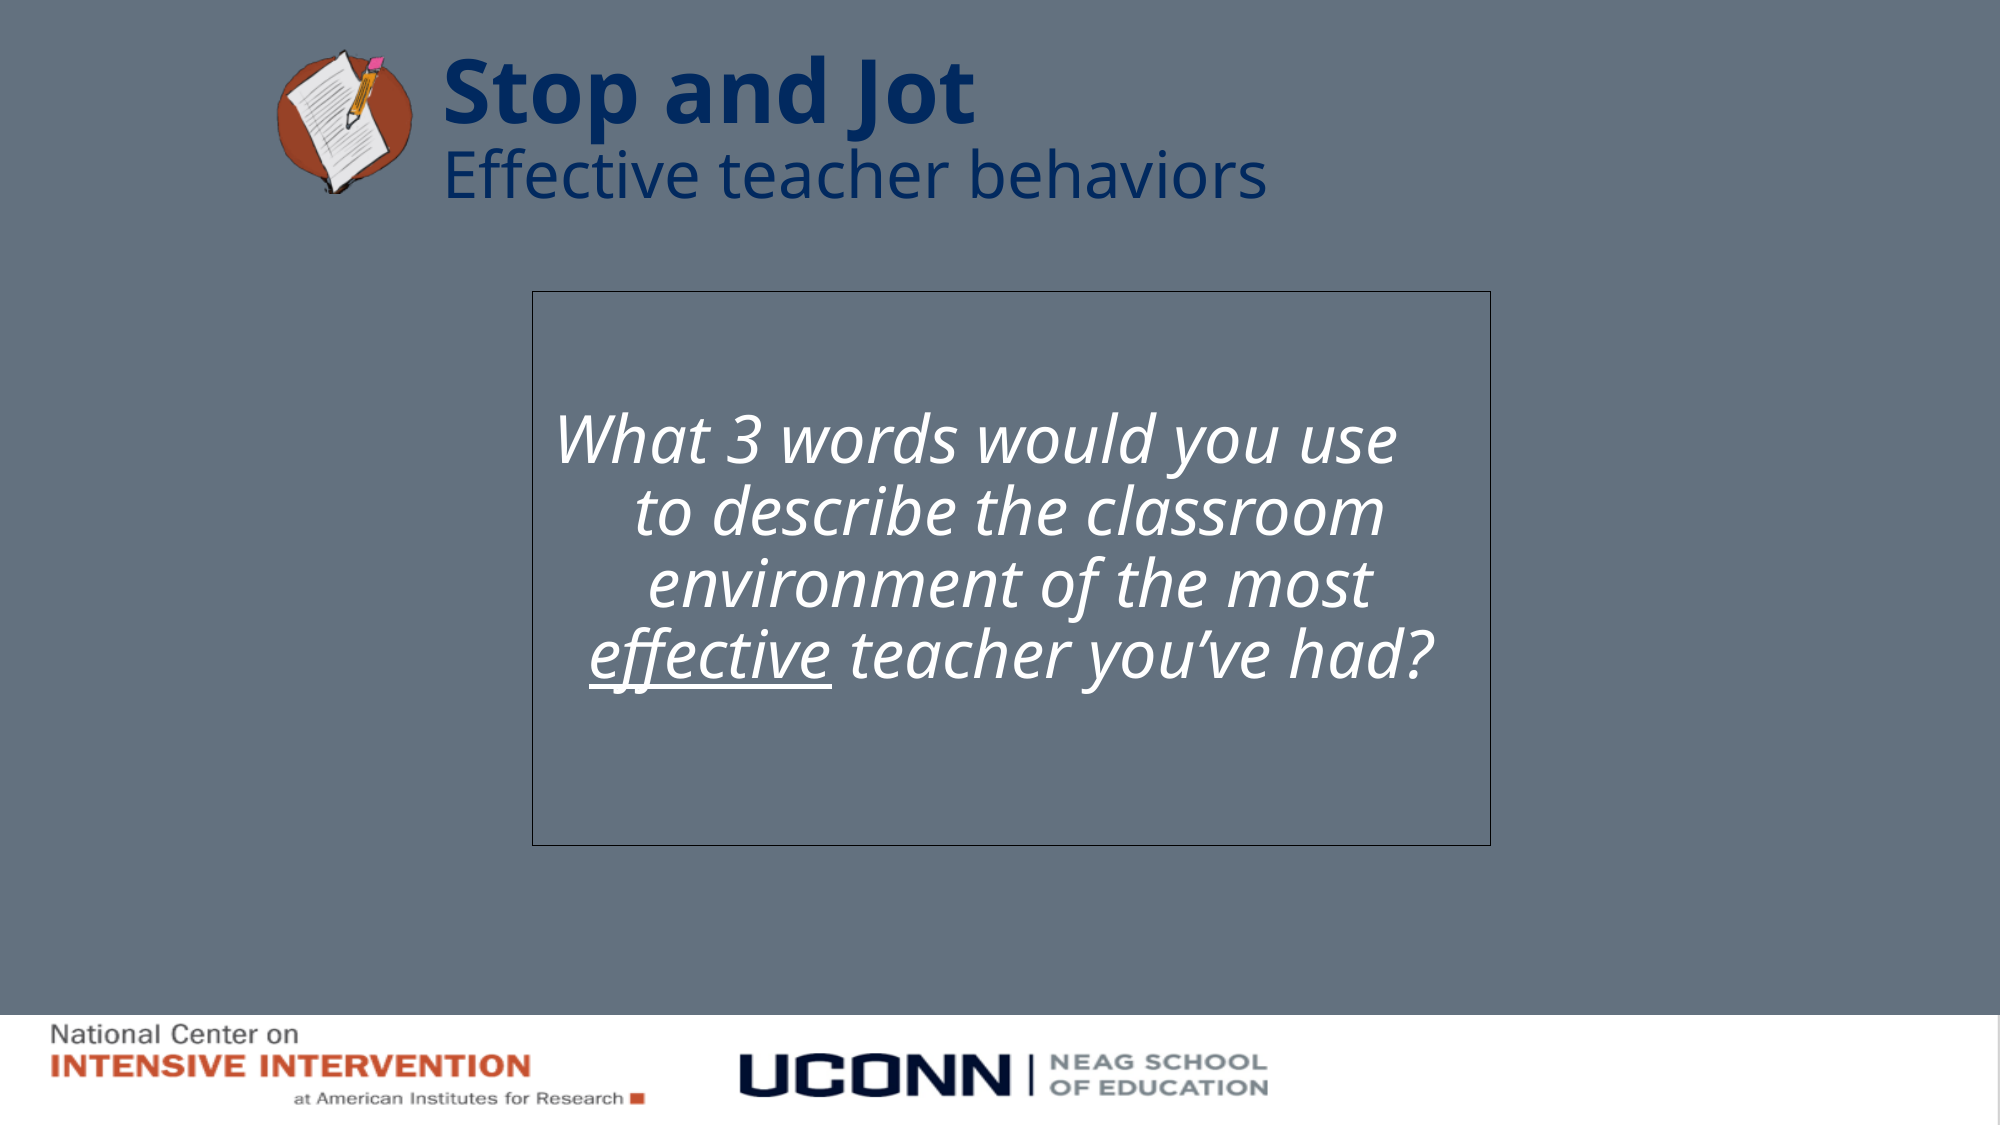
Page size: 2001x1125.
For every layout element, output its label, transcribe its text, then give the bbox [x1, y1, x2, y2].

title Stop and Jot Effective teacher behaviors [427, 38, 1733, 222]
picture [0, 1015, 2000, 1125]
list What 3 words would you use to describe the classroom environment of the most effective teacher you’ve had? [532, 291, 1491, 846]
picture [268, 46, 423, 194]
